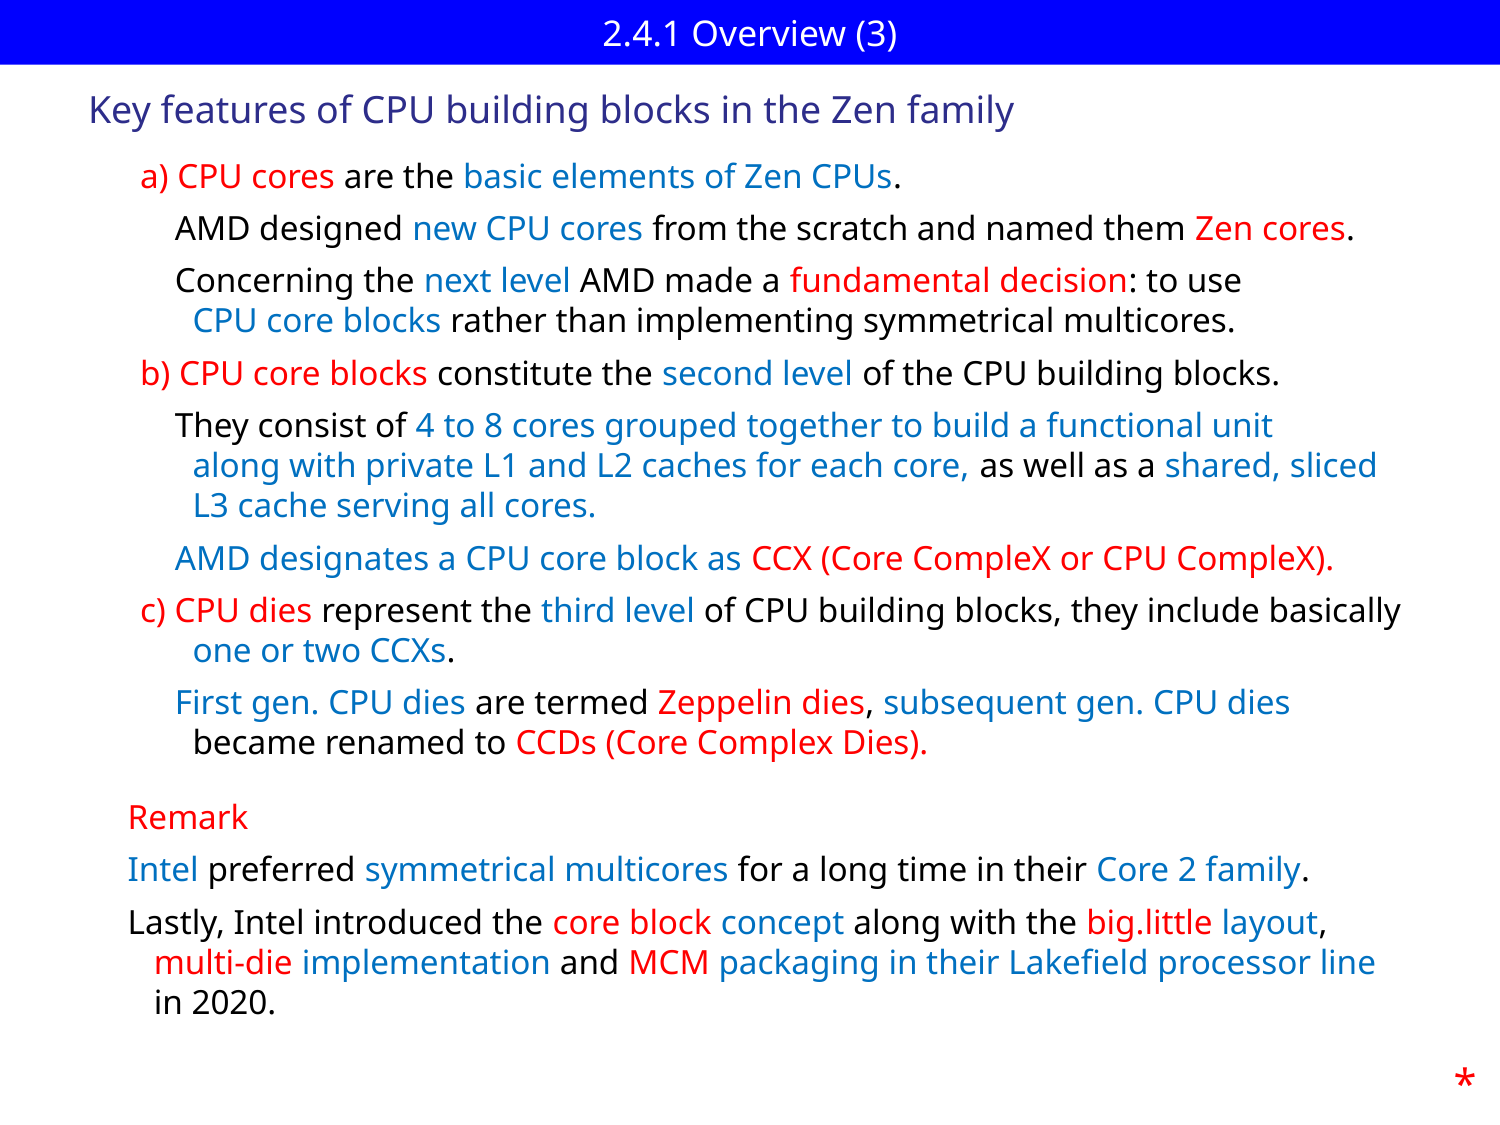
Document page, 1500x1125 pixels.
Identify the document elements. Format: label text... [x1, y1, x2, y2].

text_box Key features of CPU building blocks in the Zen family [73, 79, 1031, 139]
text_box * [1438, 1050, 1492, 1116]
text_box a) CPU cores are the basic elements of Zen CPUs. AMD designed new CPU cores from the scratch and named them Zen cores. Concerning the next level AMD made a fundamental decision: to use CPU core blocks rather than implementing symmetrical multicores. b) CPU core blocks constitute the second level of the CPU building blocks. They consist of 4 to 8 cores grouped together to build a functional unit along with private L1 and L2 caches for each core, as well as a shared, sliced L3 cache serving all cores. AMD designates a CPU core block as CCX (Core CompleX or CPU CompleX). c) CPU dies represent the third level of CPU building blocks, they include basically one or two CCXs. First gen. CPU dies are termed Zeppelin dies, subsequent gen. CPU dies became renamed to CCDs (Core Complex Dies). [125, 147, 1418, 769]
text_box Remark Intel preferred symmetrical multicores for a long time in their Core 2 family. Lastly, Intel introduced the core block concept along with the big.little layout, multi-die implementation and MCM packaging in their Lakefield processor line in 2020. [112, 788, 1393, 1029]
title 2.4.1 Overview (3) [0, 0, 1500, 65]
